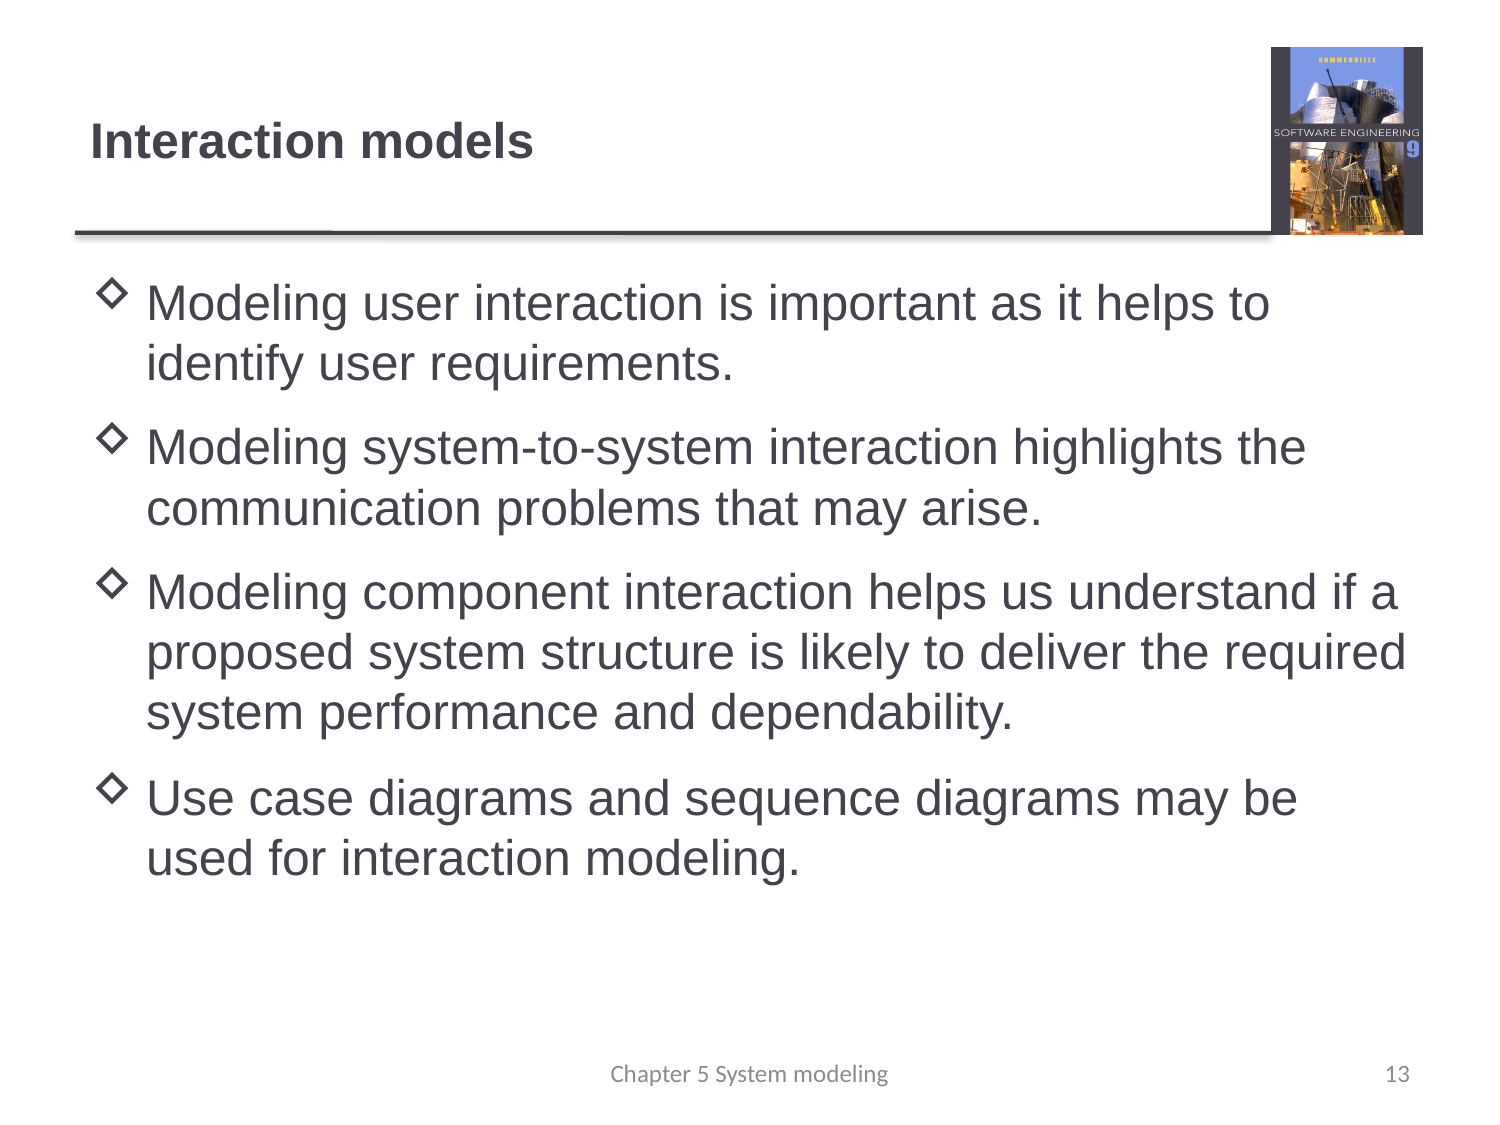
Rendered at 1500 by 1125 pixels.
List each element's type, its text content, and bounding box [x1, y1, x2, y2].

picture [1272, 47, 1423, 235]
slide_number 13 [1074, 1042, 1425, 1103]
footer Chapter 5 System modeling [512, 1042, 988, 1103]
title Interaction models [74, 44, 1272, 233]
list Modeling user interaction is important as it helps to identify user requirements. Modeling system-to-system interaction highlights the communication problems that may arise. Modeling component interaction helps us understand if a proposed system structure is likely to deliver the required system performance and dependability. Use case diagrams and sequence diagrams may be used for interaction modeling. [75, 262, 1425, 1005]
